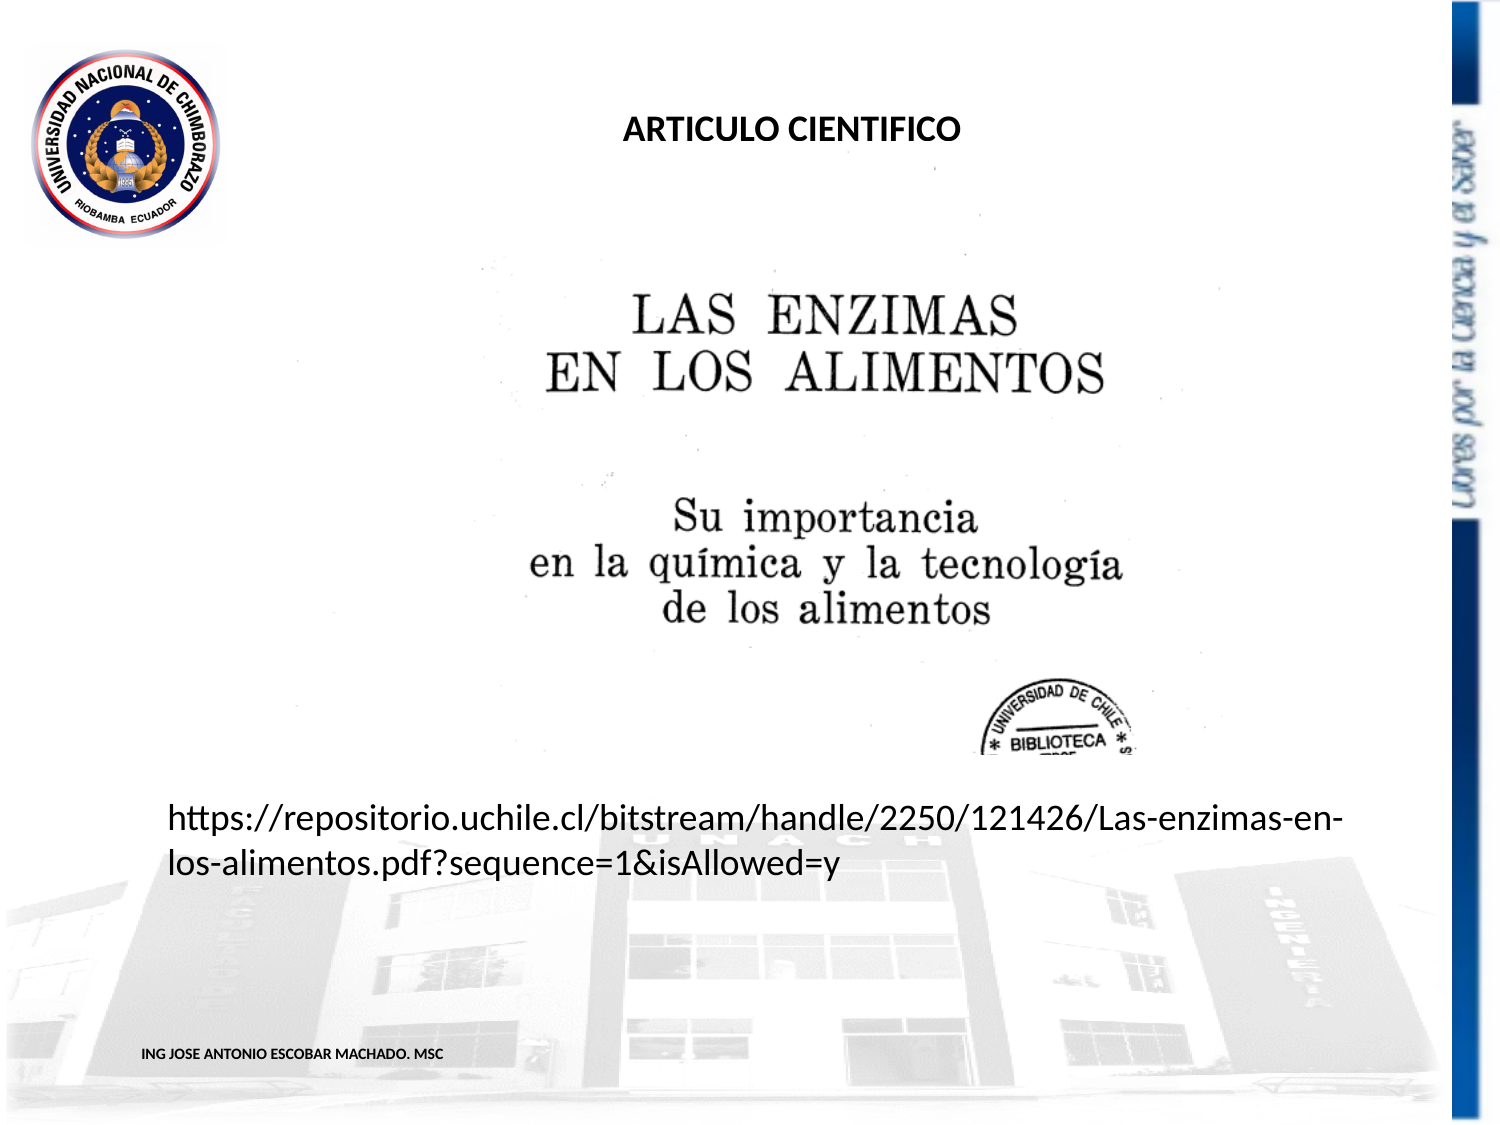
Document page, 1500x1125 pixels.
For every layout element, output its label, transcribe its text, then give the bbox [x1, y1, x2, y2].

picture [21, 40, 231, 250]
text_box ARTICULO CIENTIFICO [608, 96, 1031, 141]
picture [0, 141, 1447, 1125]
picture [1451, 0, 1500, 1125]
